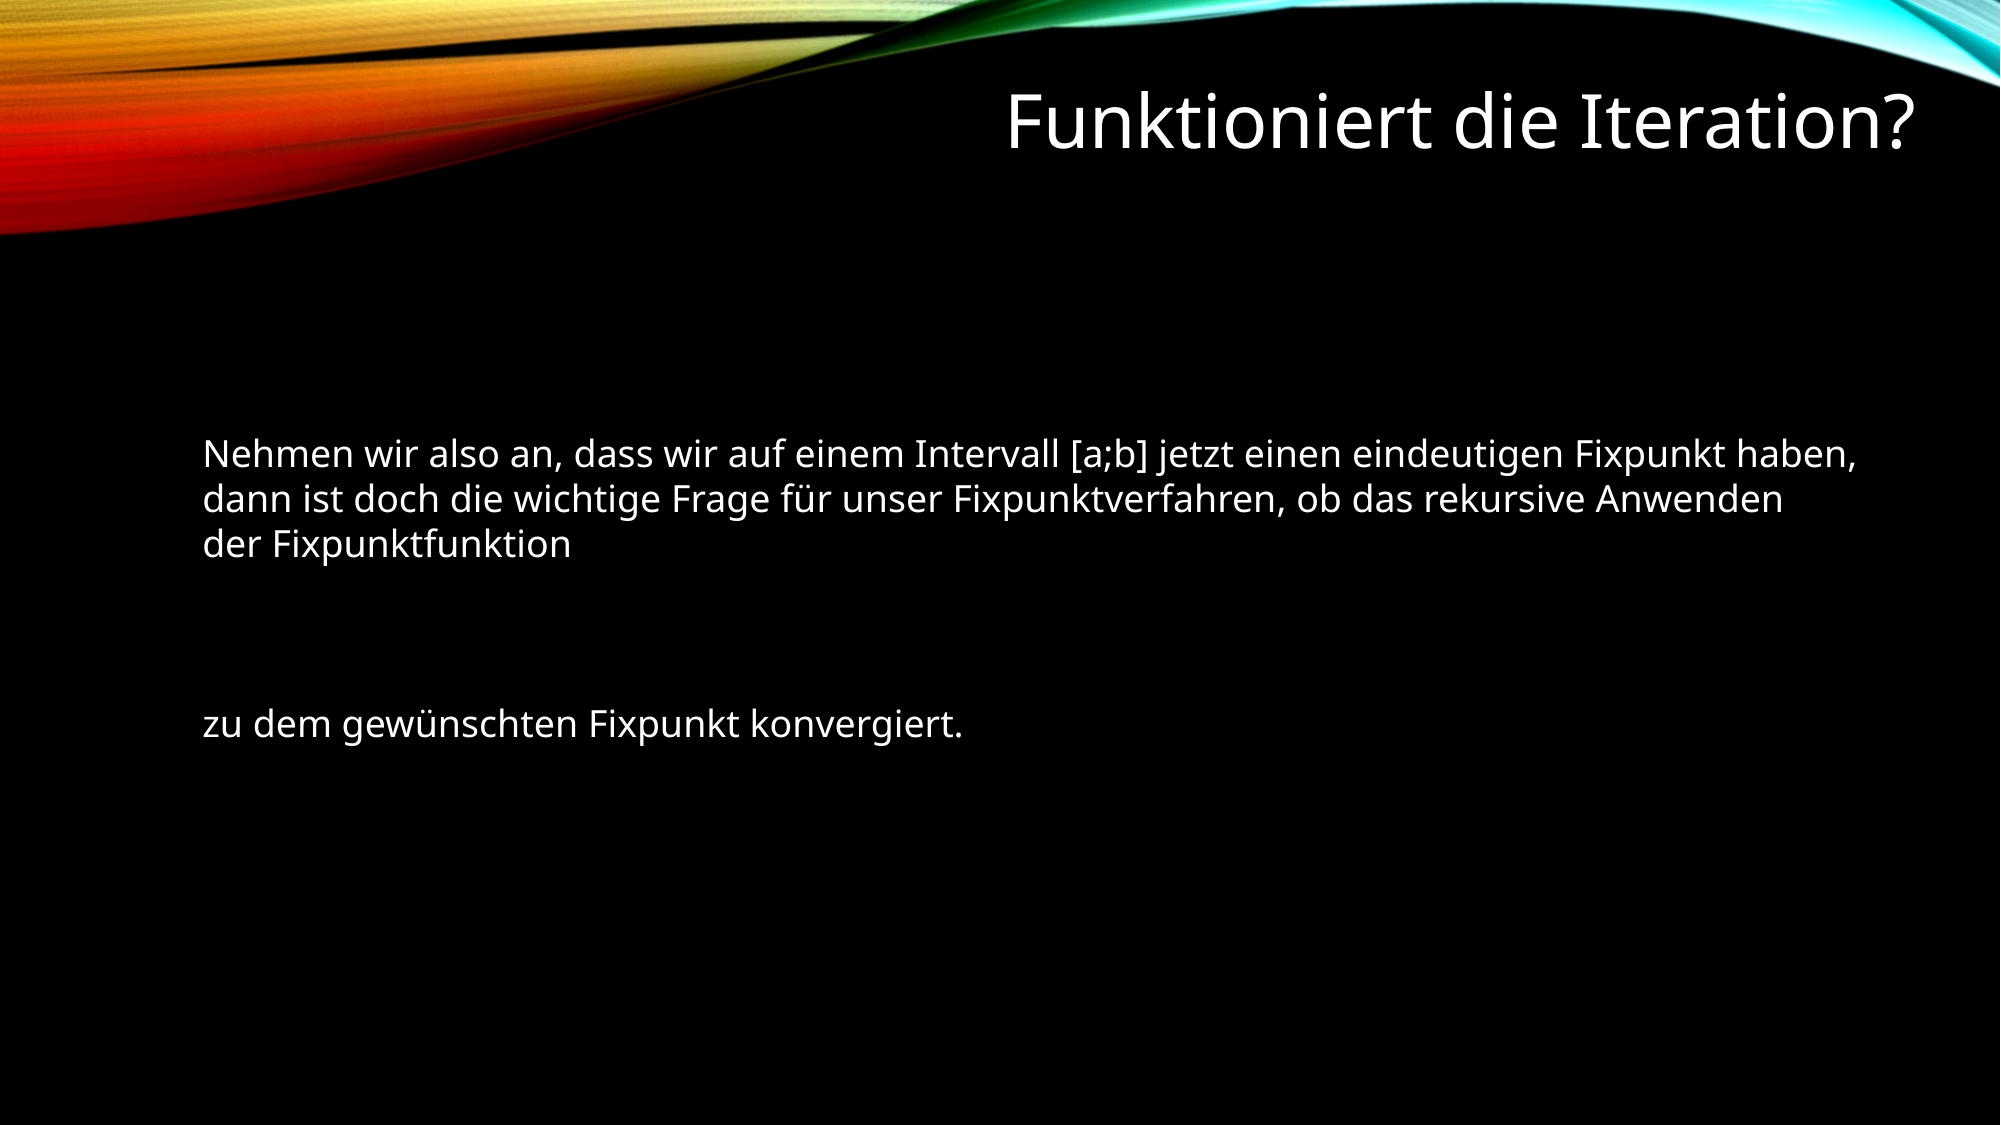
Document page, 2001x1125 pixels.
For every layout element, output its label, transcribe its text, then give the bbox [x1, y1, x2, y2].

text_box Funktioniert die Iteration? [989, 66, 1932, 172]
picture [0, 0, 2000, 237]
